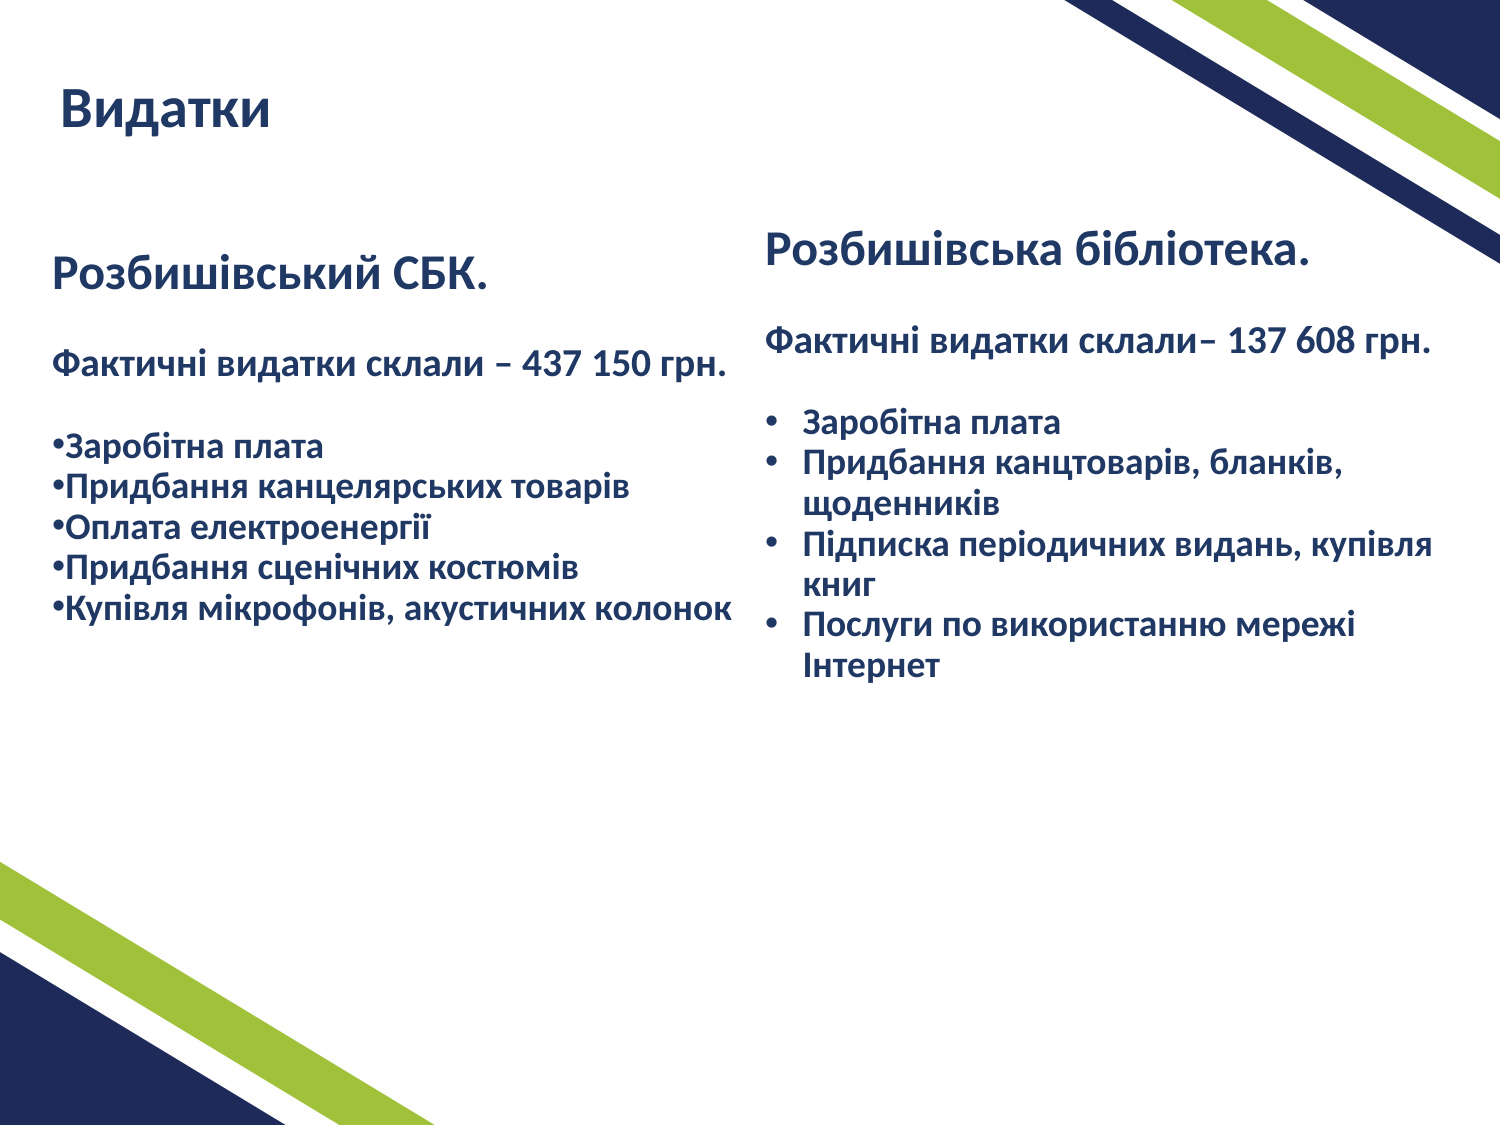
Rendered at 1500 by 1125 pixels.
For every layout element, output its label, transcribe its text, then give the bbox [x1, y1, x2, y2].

text_box Видатки [45, 69, 1340, 148]
picture [0, 0, 1500, 1125]
list Розбишівський СБК. Фактичні видатки склали – 437 150 грн. Заробітна плата Придбання канцелярських товарів Оплата електроенергії Придбання сценічних костюмів Купівля мікрофонів, акустичних колонок [37, 110, 750, 764]
list Розбишівська бібліотека. Фактичні видатки склали– 137 608 грн. Заробітна плата Придбання канцтоварів, бланків, щоденників Підписка періодичних видань, купівля книг Послуги по використанню мережі Інтернет [750, 127, 1500, 781]
